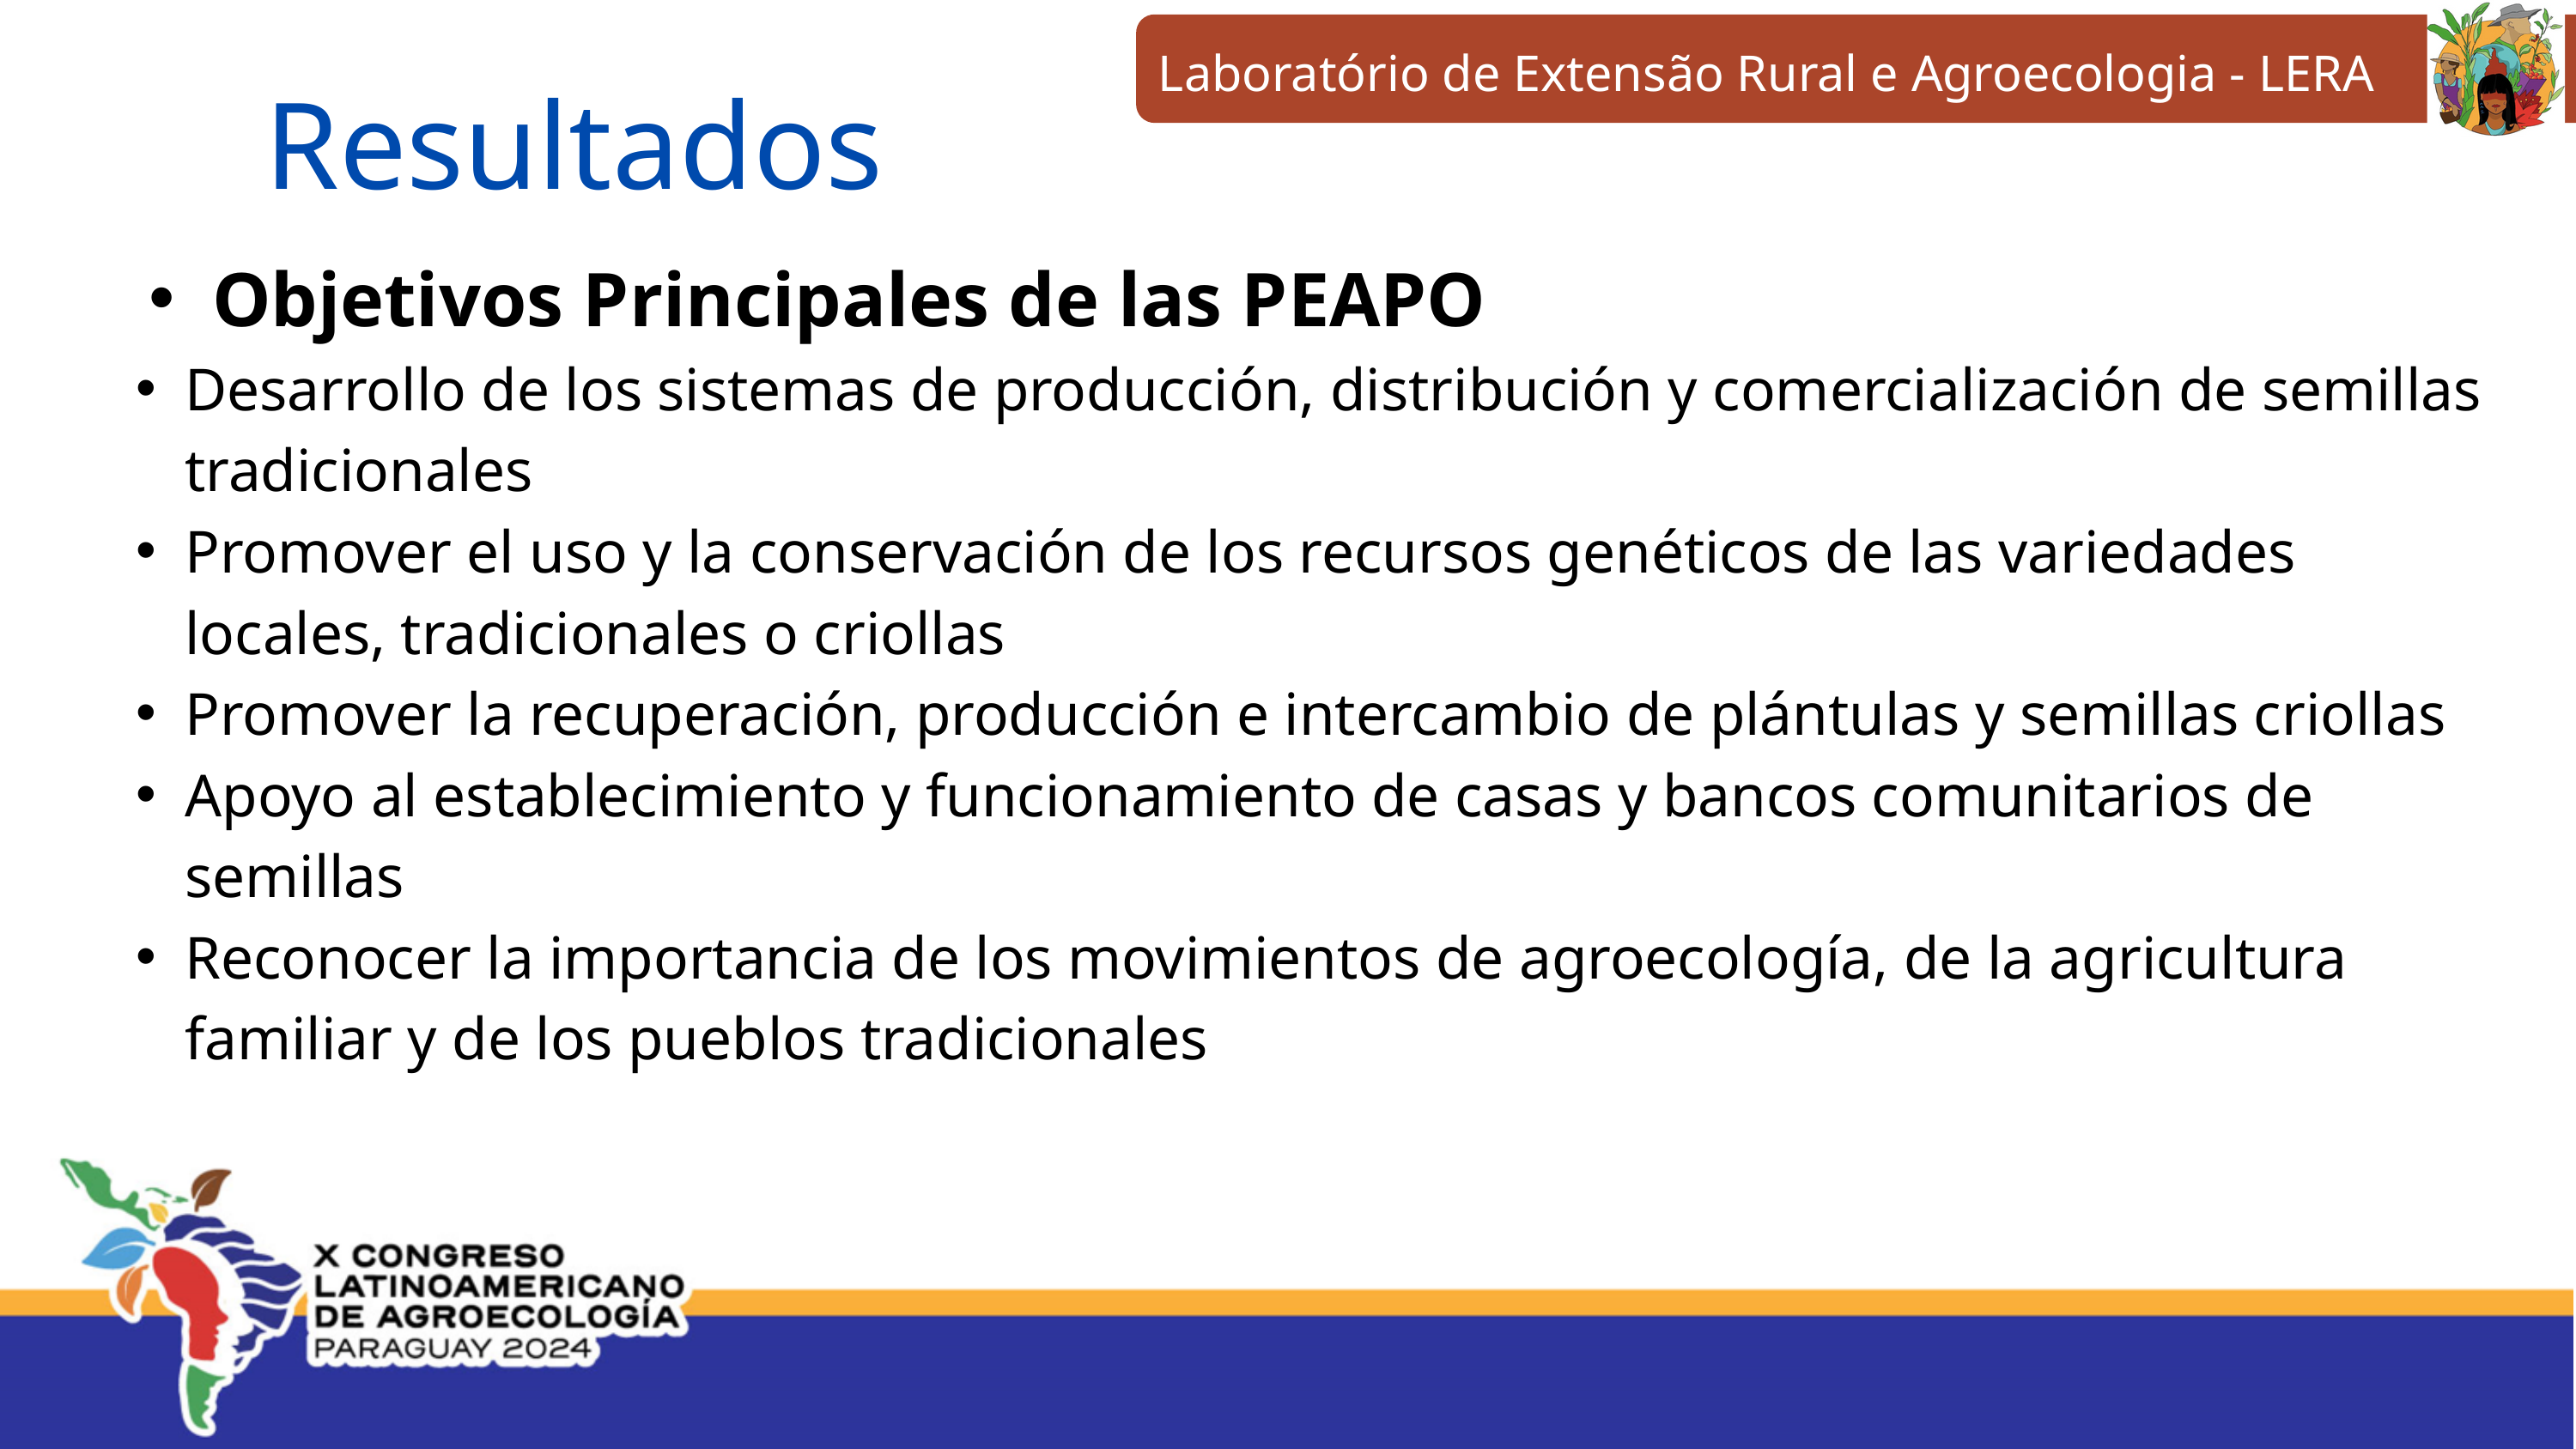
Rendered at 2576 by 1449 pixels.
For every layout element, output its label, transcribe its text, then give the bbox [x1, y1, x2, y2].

text_box Resultados [183, 45, 965, 214]
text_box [261, 0, 2576, 138]
text_box [0, 0, 2573, 1449]
text_box Objetivos Principales de las PEAPO Desarrollo de los sistemas de producción, distribución y comercialización de semillas tradicionales Promover el uso y la conservación de los recursos genéticos de las variedades locales, tradicionales o criollas Promover la recuperación, producción e intercambio de plántulas y semillas criollas Apoyo al establecimiento y funcionamiento de casas y bancos comunitarios de semillas Reconocer la importancia de los movimientos de agroecología, de la agricultura familiar y de los pueblos tradicionales [86, 237, 2490, 1072]
